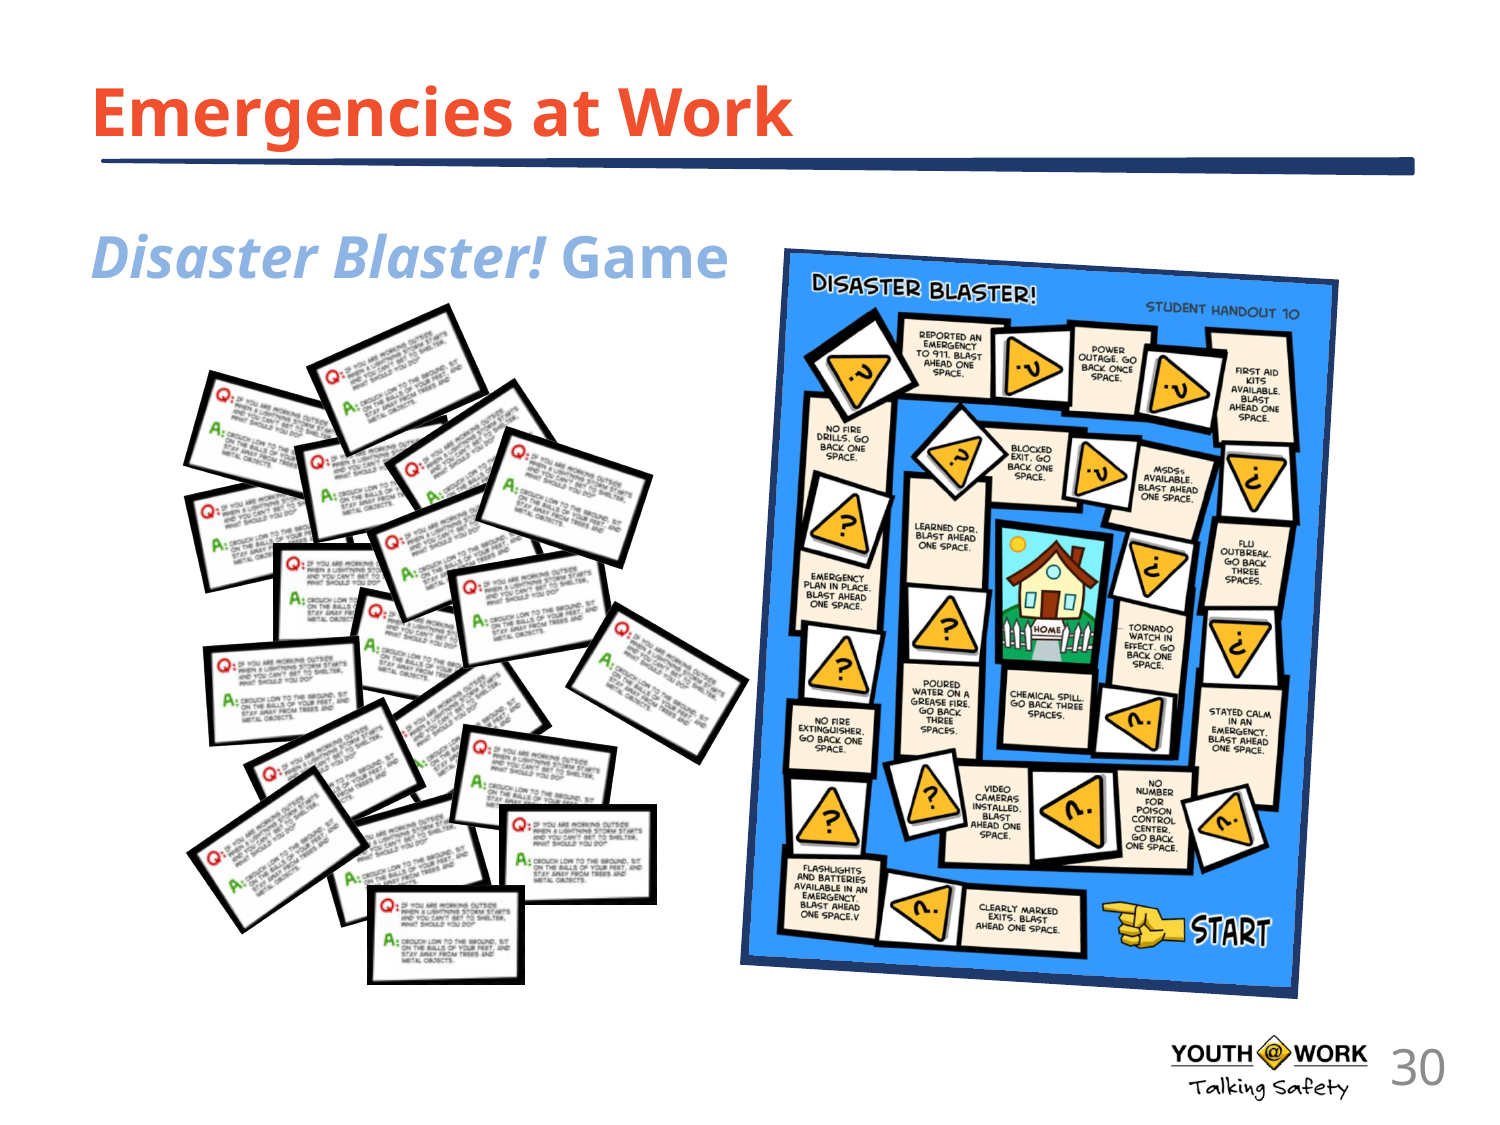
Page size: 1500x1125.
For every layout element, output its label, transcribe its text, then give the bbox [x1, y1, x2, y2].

text_box [938, 979, 1301, 1002]
text_box [1316, 338, 1338, 716]
picture [749, 253, 1332, 987]
text_box [100, 157, 1415, 176]
title Emergencies at Work [75, 45, 1425, 174]
picture [1169, 1034, 1368, 1106]
list Disaster Blaster! Game [75, 212, 1425, 338]
picture [184, 304, 749, 986]
slide_number 30 [1369, 1035, 1463, 1105]
text_box [737, 559, 763, 969]
